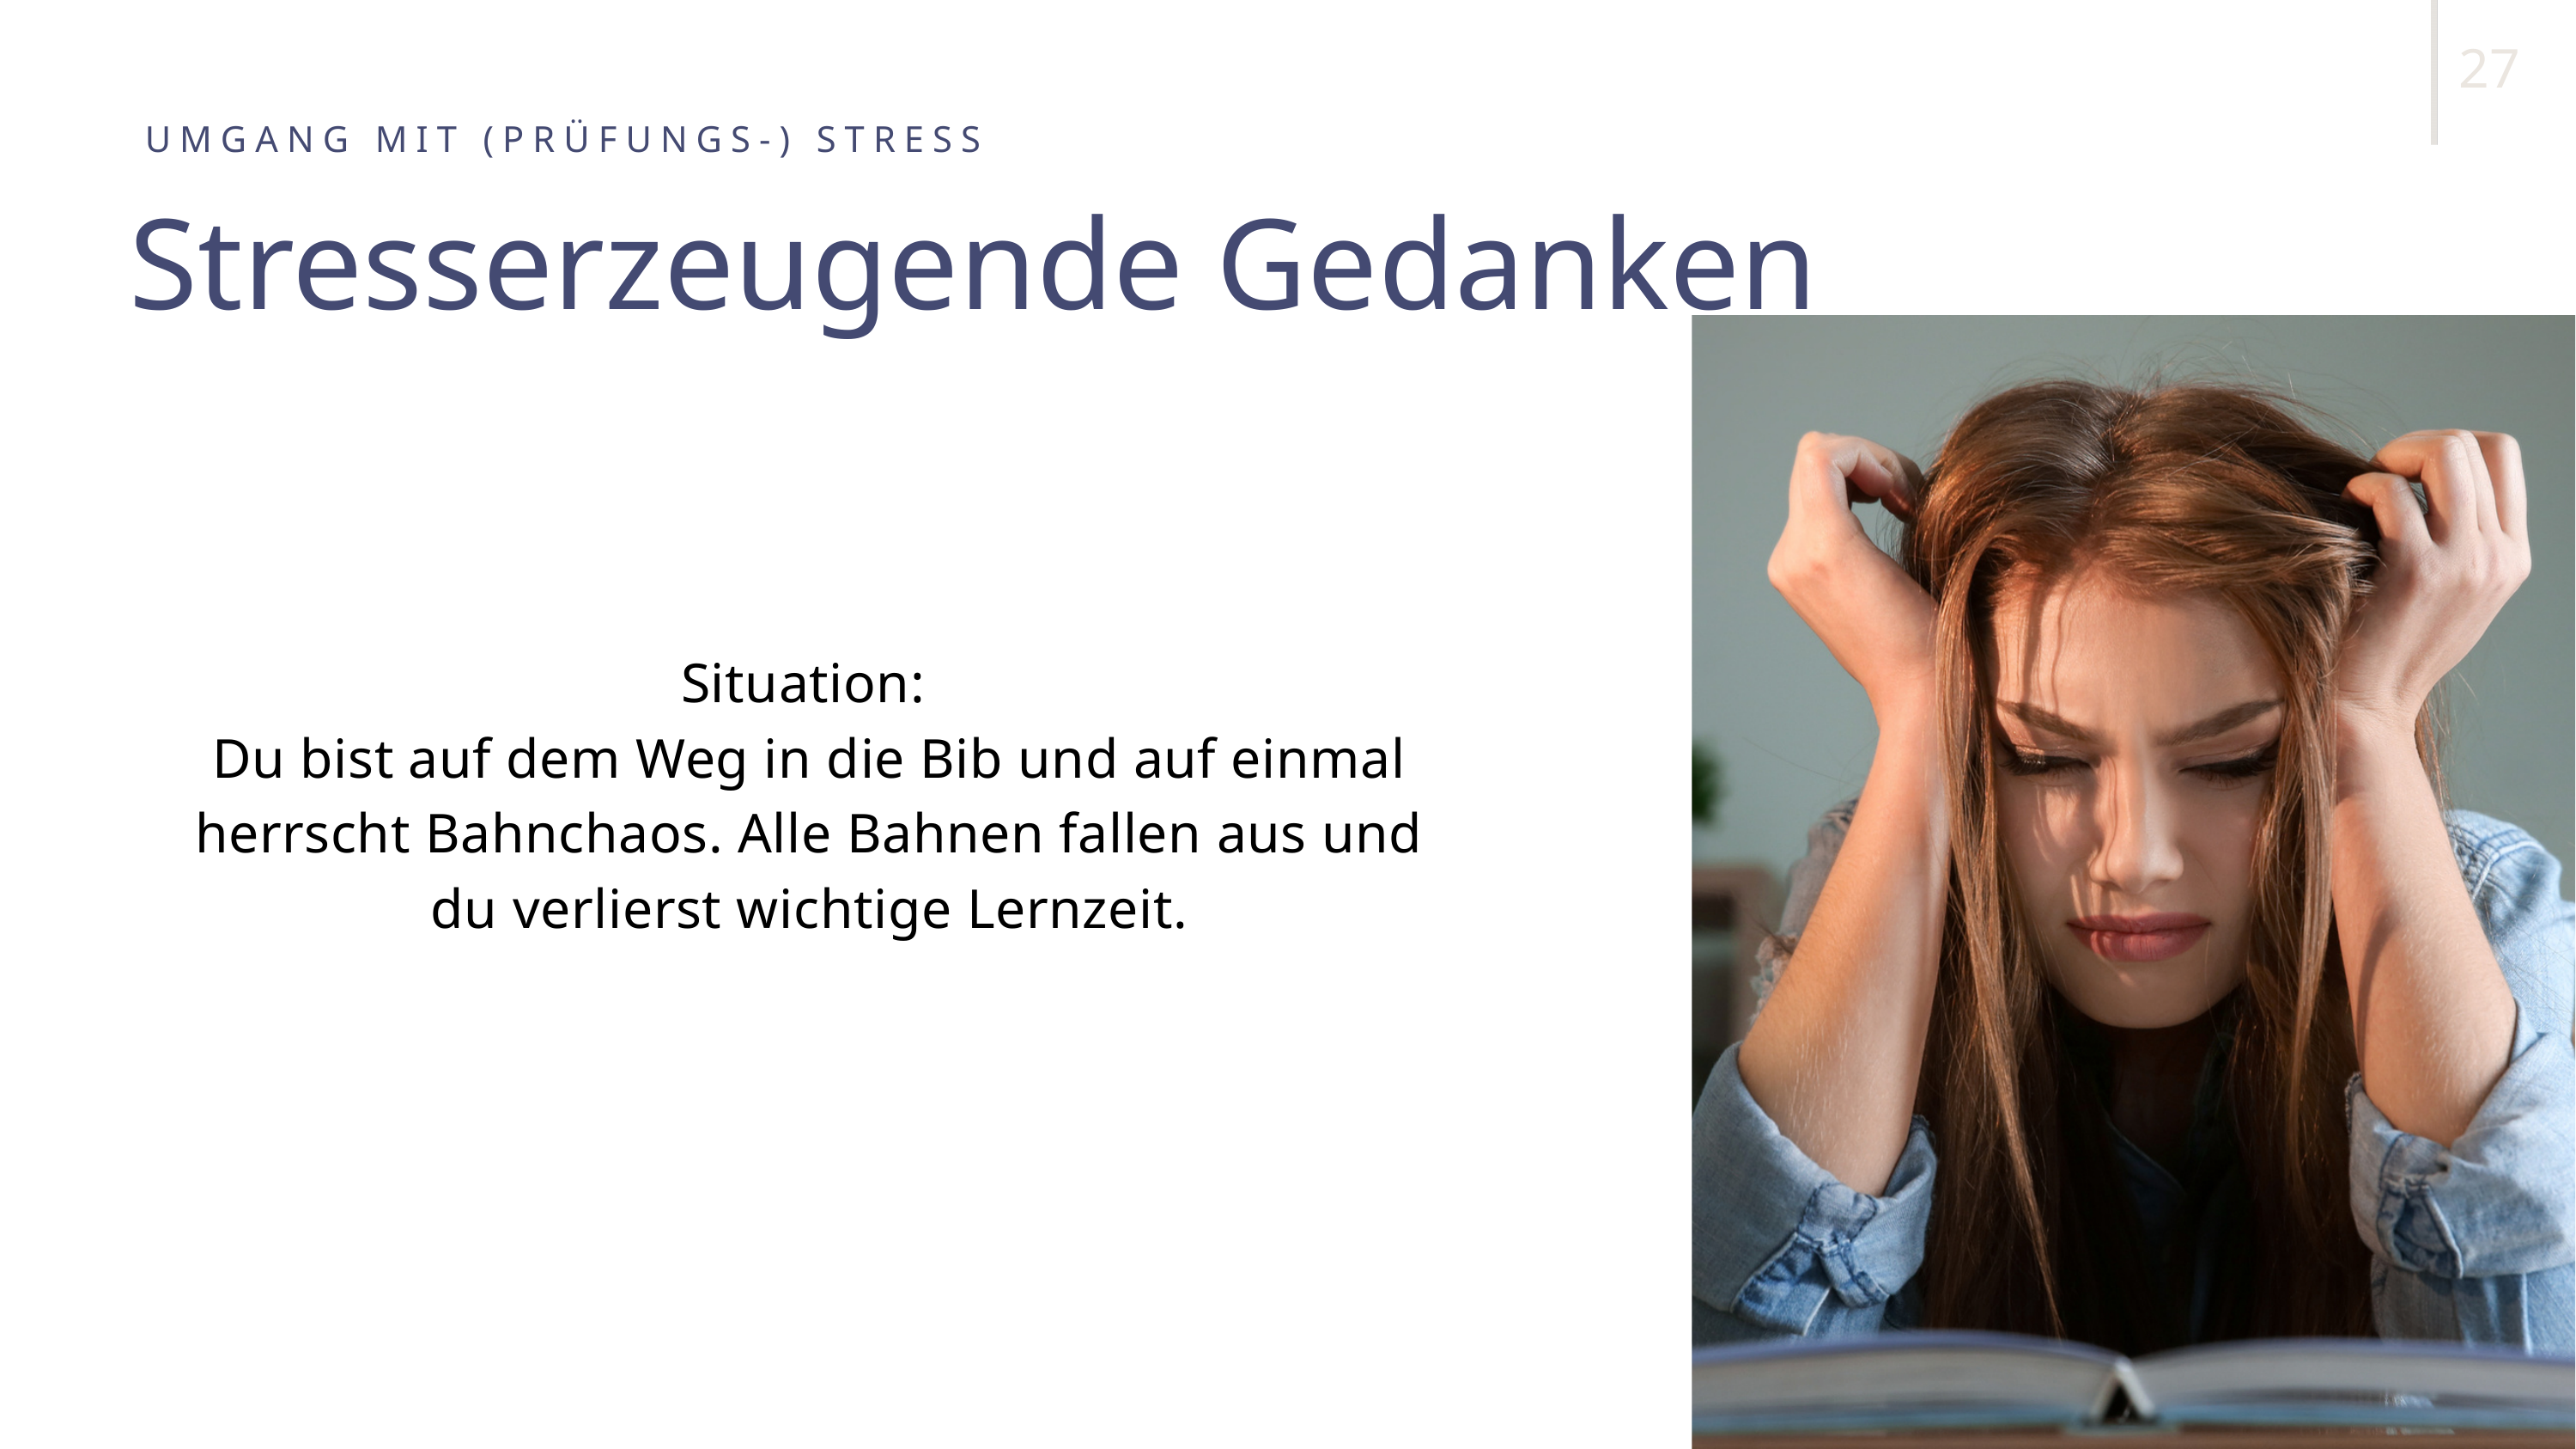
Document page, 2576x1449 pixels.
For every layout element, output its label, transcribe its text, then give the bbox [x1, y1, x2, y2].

text_box Stresserzeugende Gedanken [129, 106, 2082, 335]
text_box [1692, 315, 2576, 1449]
text_box Situation: Du bist auf dem Weg in die Bib und auf einmal herrscht Bahnchaos. Alle Bahnen fallen aus und du verlierst wichtige Lernzeit. [167, 638, 1454, 939]
slide_number 27 [2233, 45, 2533, 96]
picture [2431, 0, 2438, 45]
text_box UMGANG MIT (PRÜFUNGS-) STRESS [144, 102, 1557, 161]
picture [2431, 96, 2438, 145]
